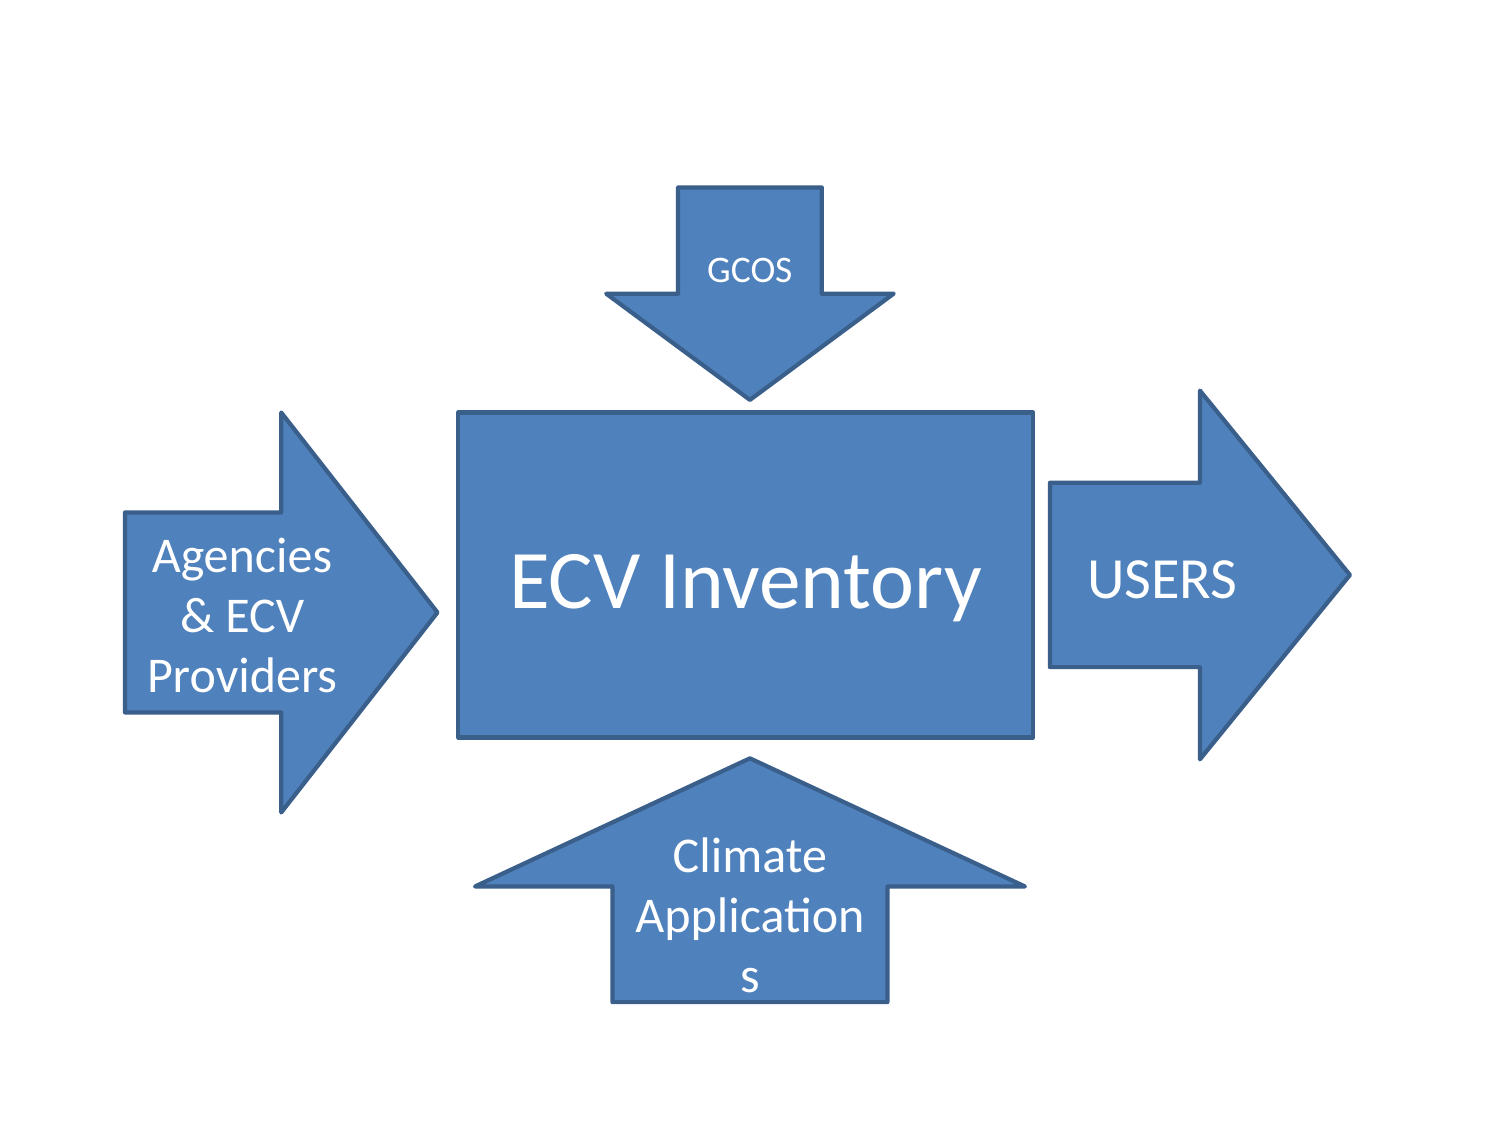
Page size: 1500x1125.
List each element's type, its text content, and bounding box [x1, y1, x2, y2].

text_box Agencies & ECV Providers [122, 410, 440, 815]
text_box USERS [1047, 388, 1352, 762]
text_box GCOS [604, 185, 896, 402]
text_box ECV Inventory [456, 410, 1035, 740]
text_box Climate Applications [472, 756, 1028, 1005]
